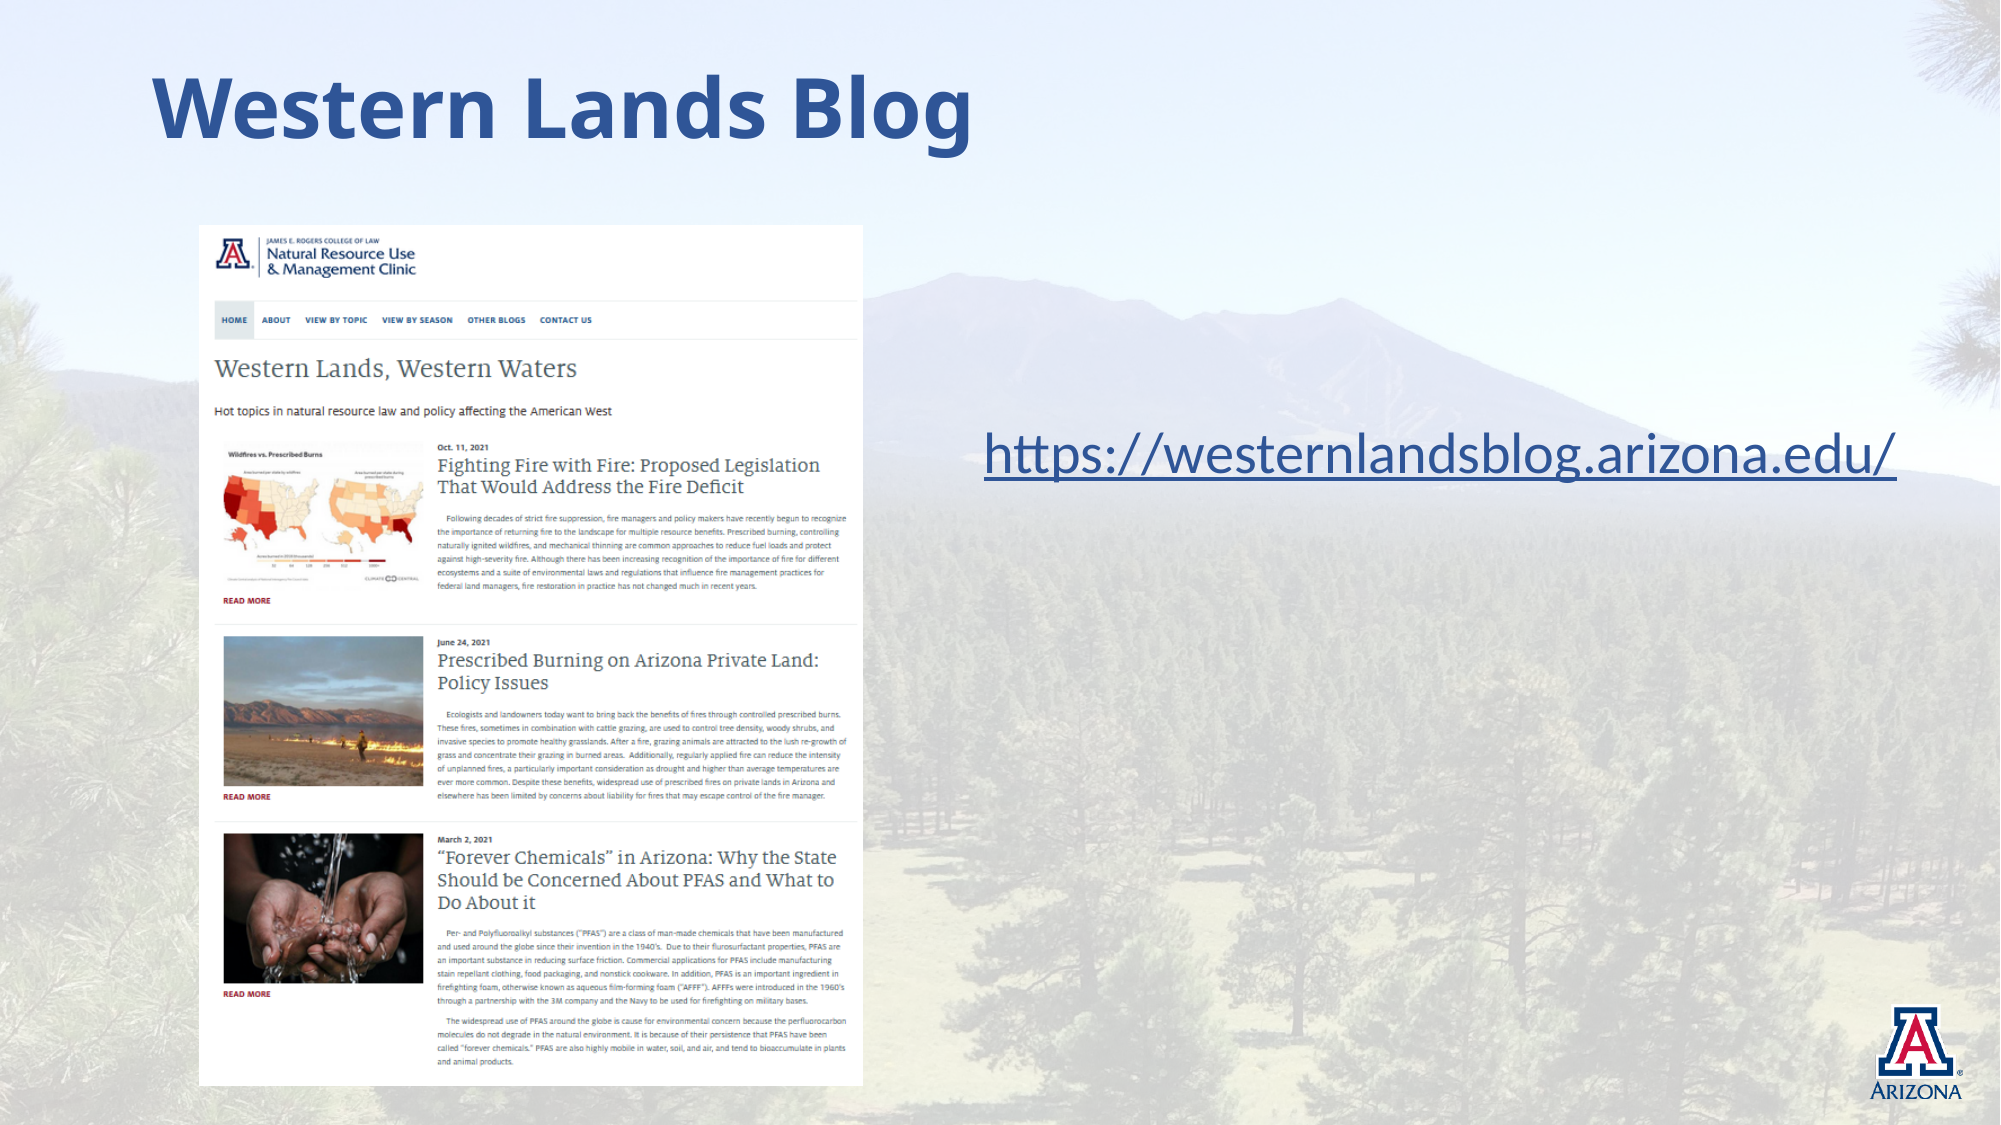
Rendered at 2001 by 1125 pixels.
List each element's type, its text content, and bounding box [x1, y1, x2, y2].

picture [1869, 1004, 1963, 1099]
title Western Lands Blog [137, 39, 1863, 185]
picture [199, 225, 863, 1086]
text_box https://westernlandsblog.arizona.edu/ [968, 407, 1916, 492]
